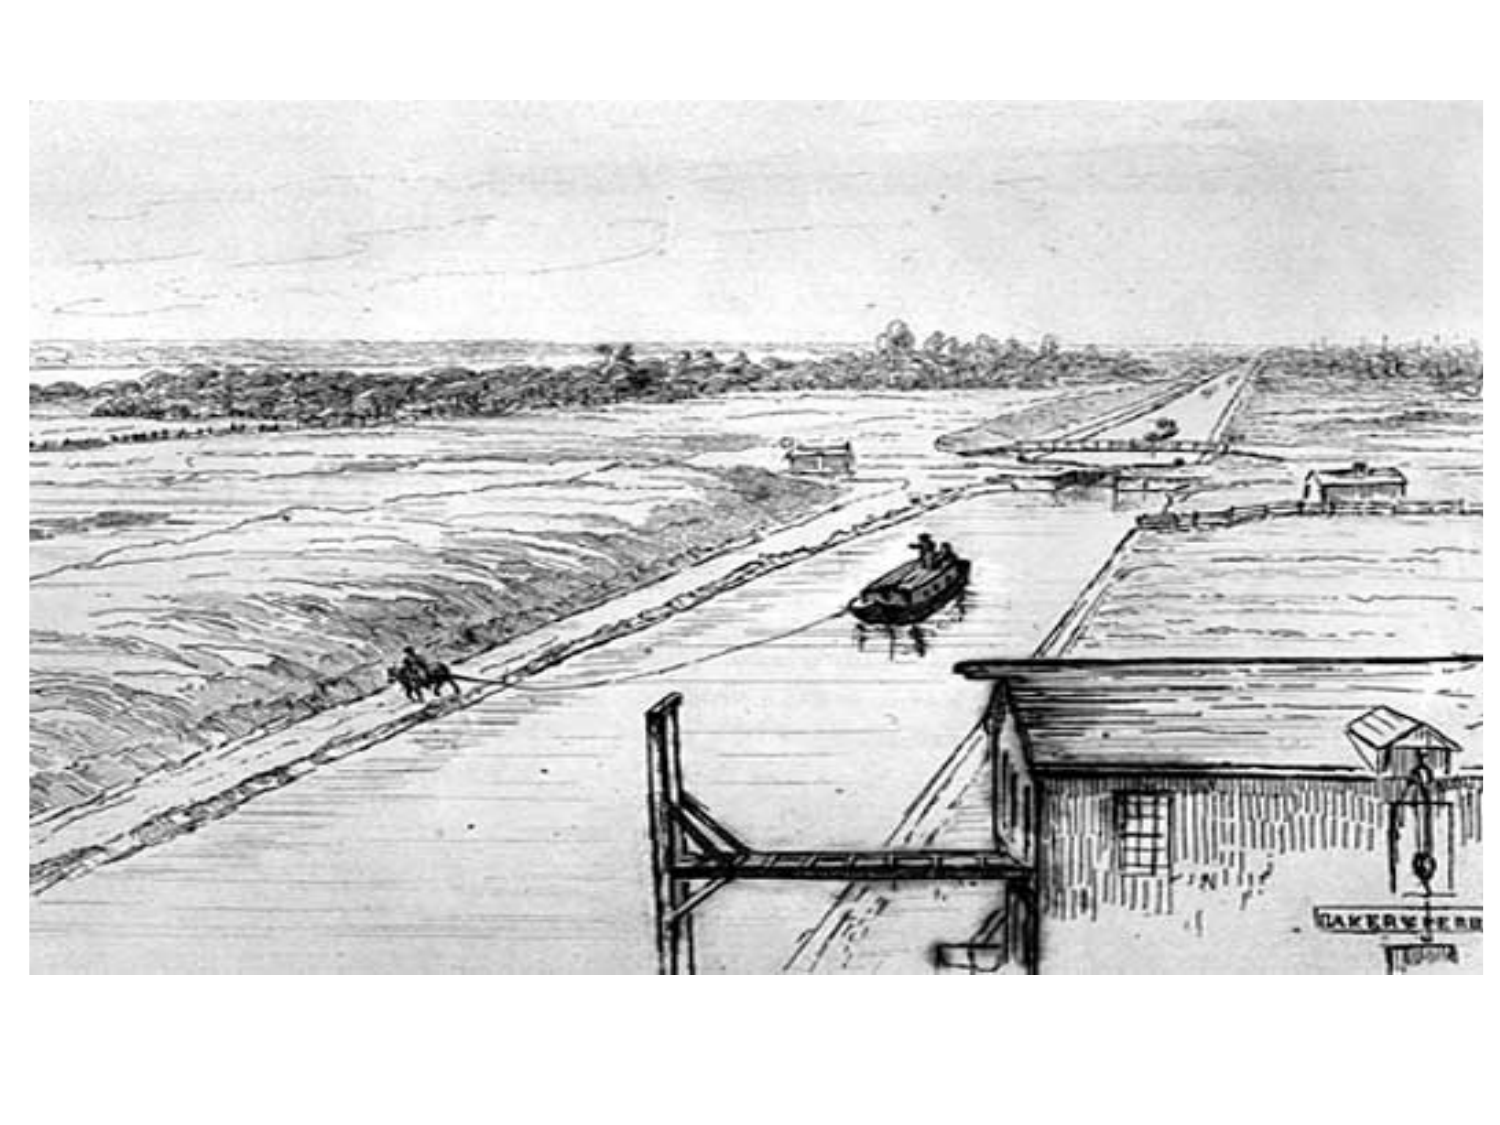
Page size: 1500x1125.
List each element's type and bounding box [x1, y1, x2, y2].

picture [29, 100, 1484, 976]
